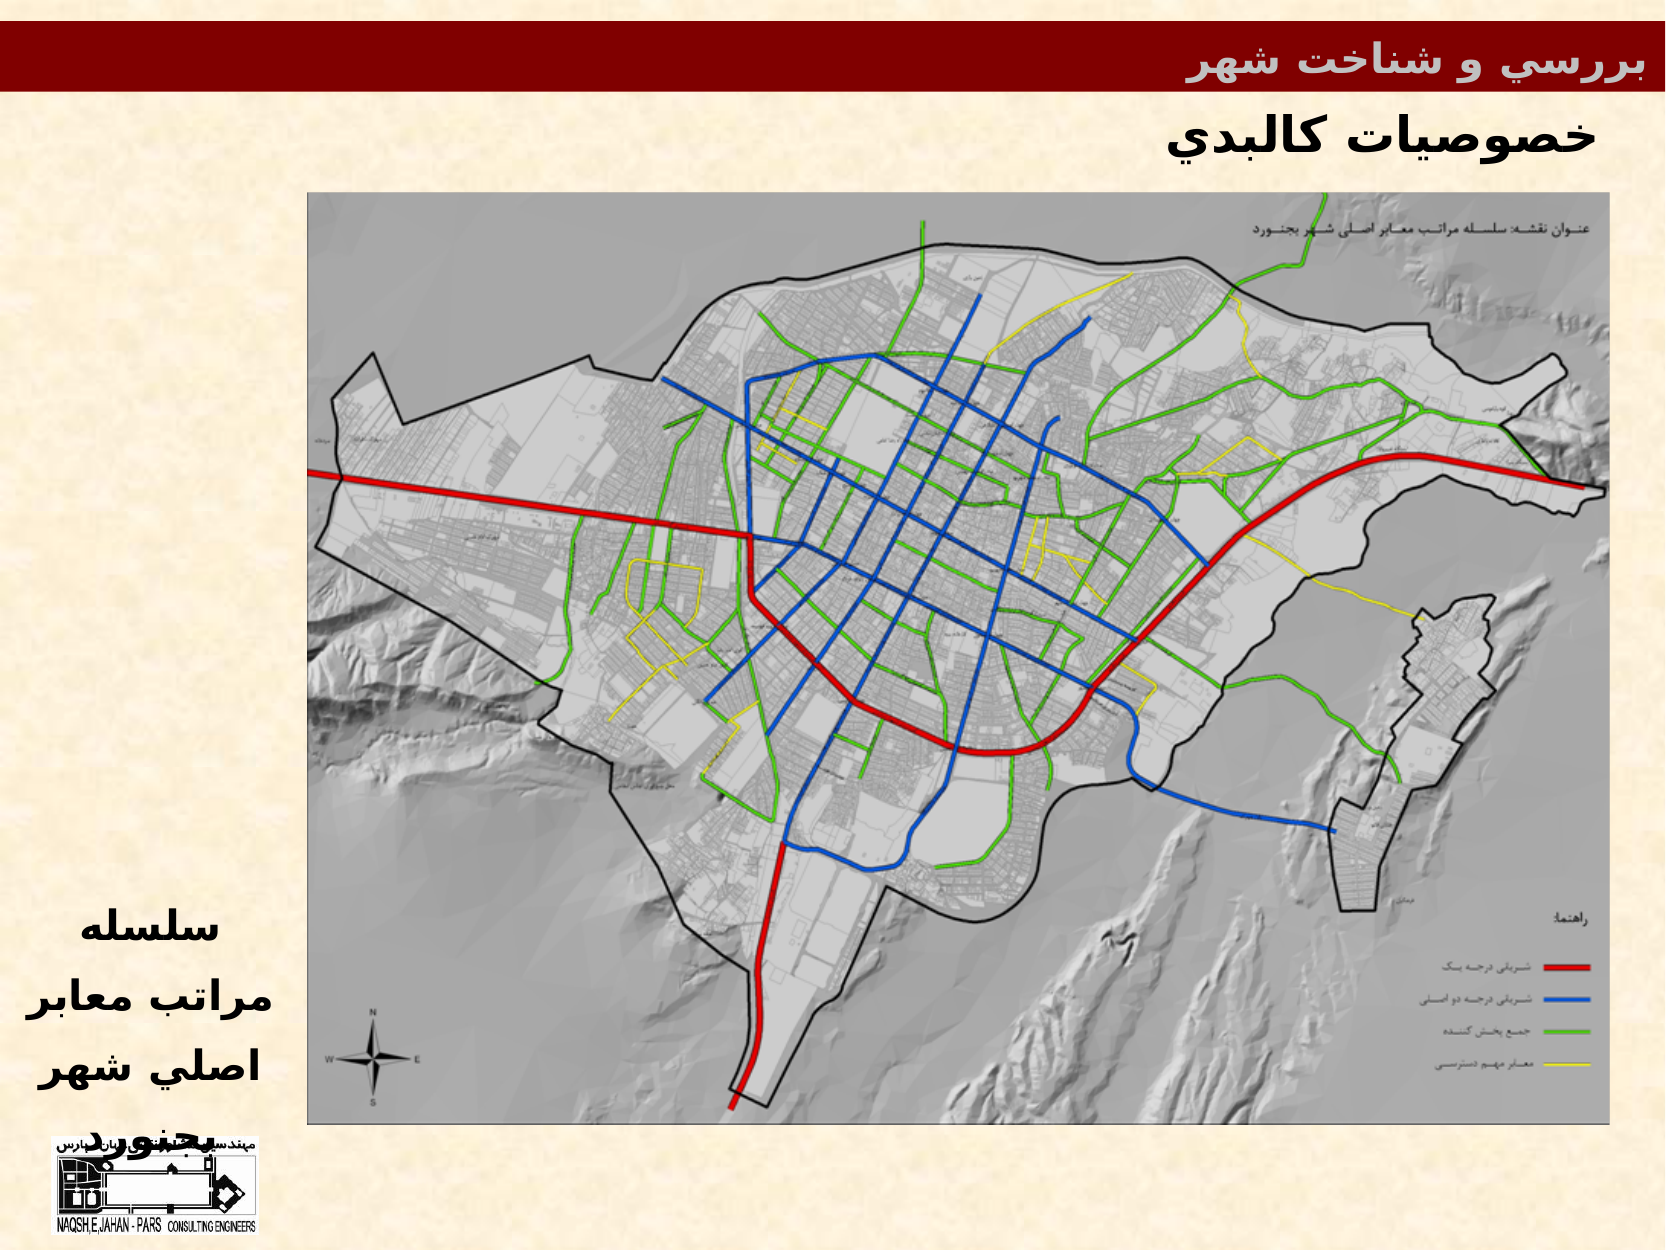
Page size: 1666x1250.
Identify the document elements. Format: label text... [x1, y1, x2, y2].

picture [0, 92, 1666, 100]
text_box خصوصيات کالبدي [0, 100, 1666, 171]
text_box سلسله مراتب معابر اصلي شهر بجنورد [0, 870, 302, 1168]
picture [0, 171, 1666, 1250]
title بررسي و شناخت شهر [0, 20, 1666, 92]
picture [0, 0, 1666, 20]
